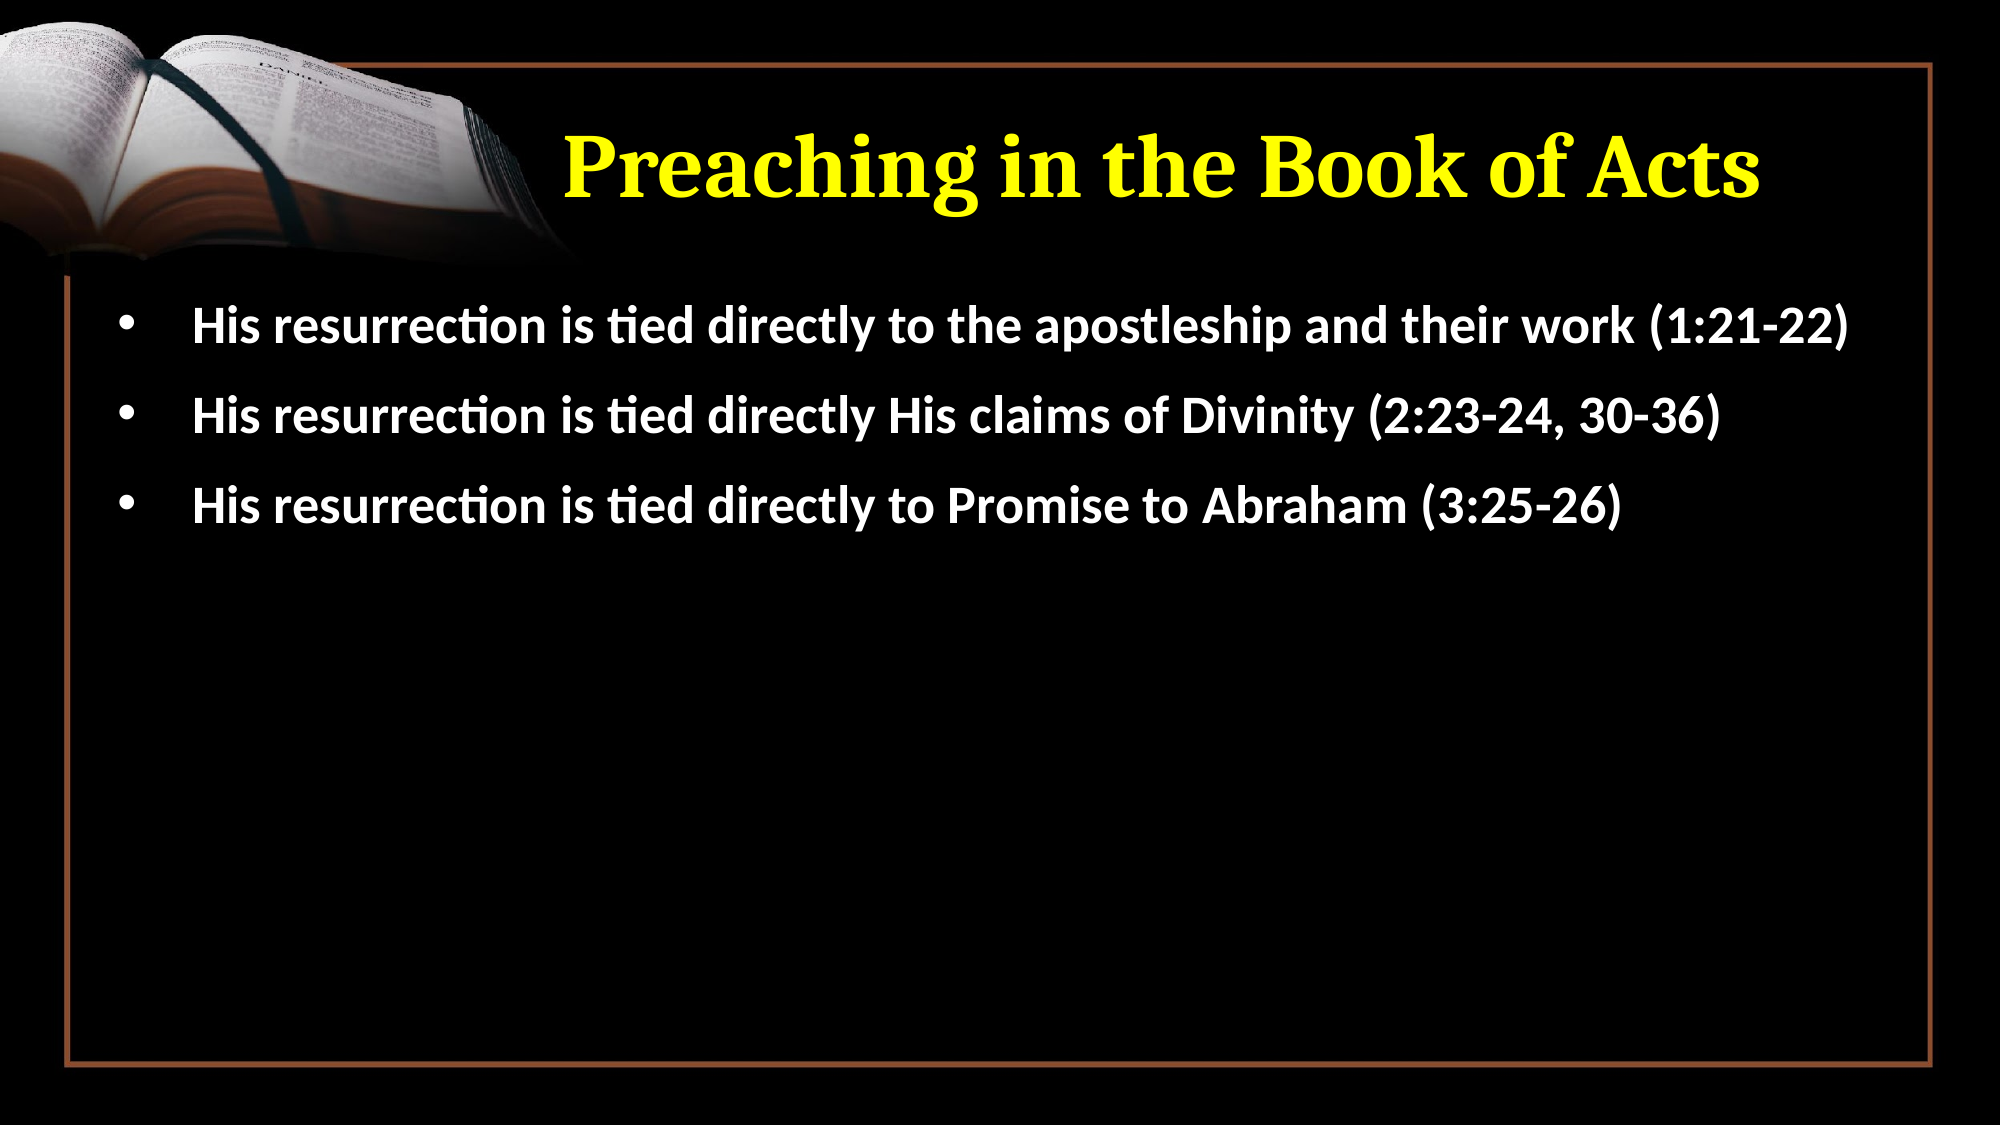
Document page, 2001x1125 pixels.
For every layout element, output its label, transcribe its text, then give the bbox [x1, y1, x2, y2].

text_box His resurrection is tied directly to the apostleship and their work (1:21-22) His resurrection is tied directly His claims of Divinity (2:23-24, 30-36) His resurrection is tied directly to Promise to Abraham (3:25-26) [102, 281, 1898, 542]
picture [0, 0, 2000, 1125]
title Preaching in the Book of Acts [405, 71, 1921, 265]
